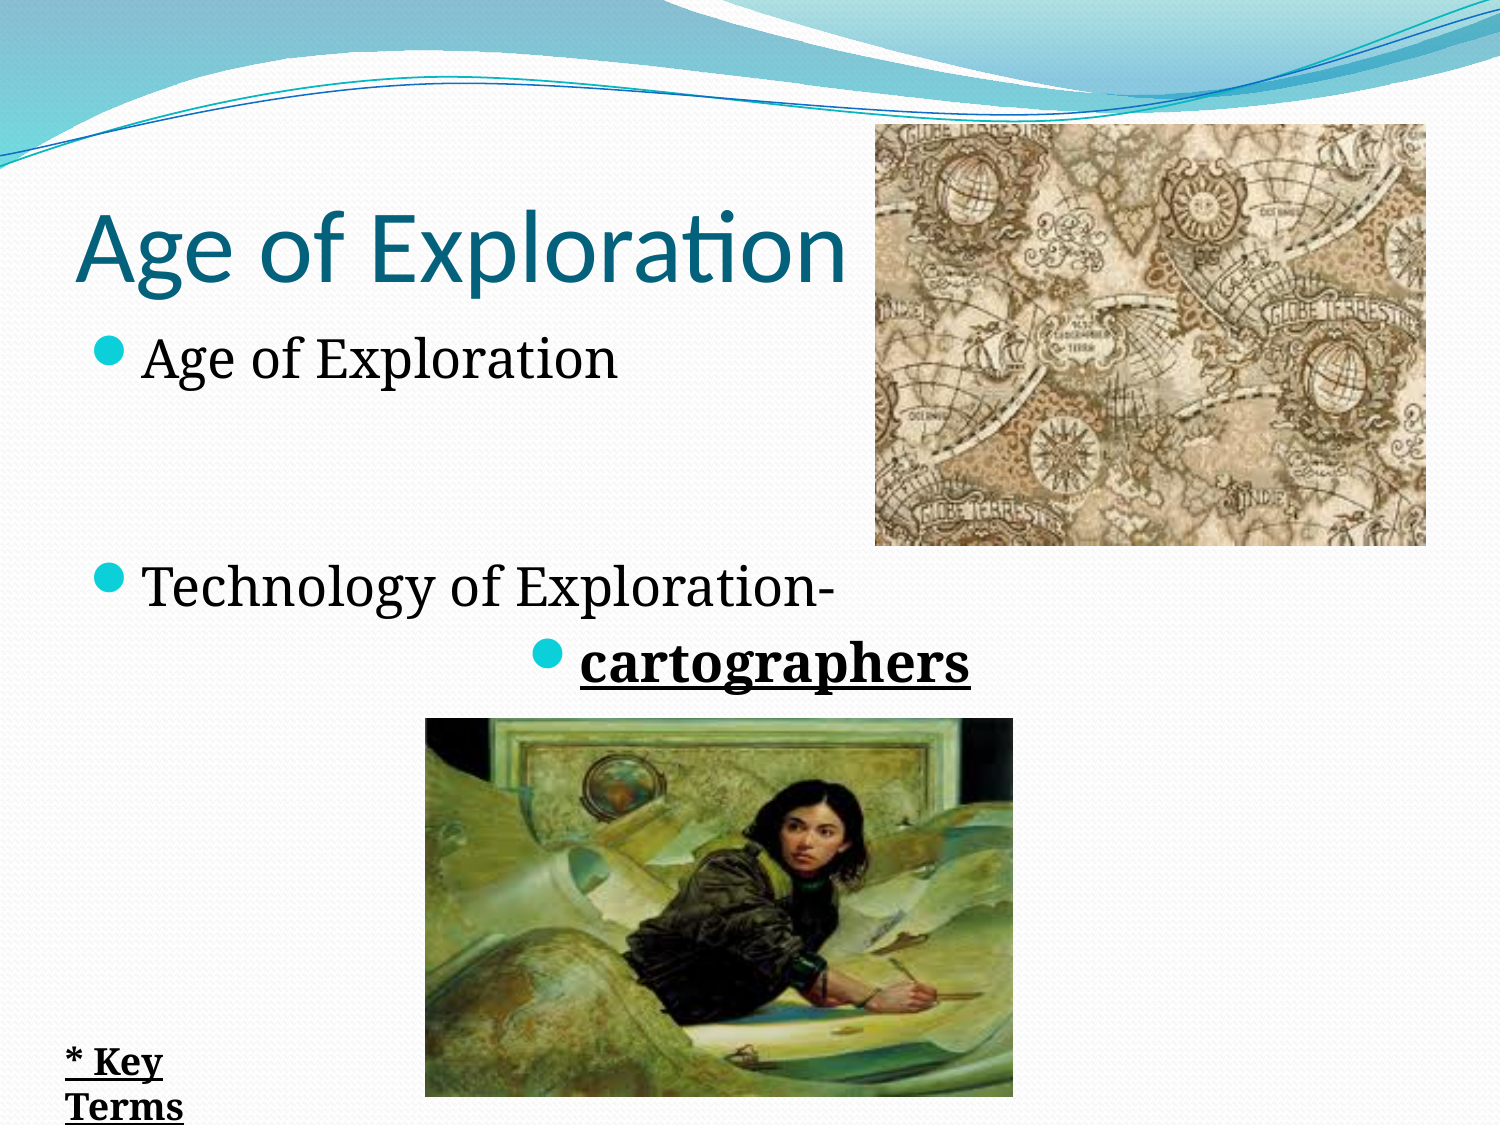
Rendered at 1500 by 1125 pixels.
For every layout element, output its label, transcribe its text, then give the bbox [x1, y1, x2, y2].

title Age of Exploration [75, 115, 1425, 303]
picture [424, 717, 1013, 1098]
list Age of Exploration Technology of Exploration- cartographers [75, 317, 1425, 1038]
picture [874, 124, 1426, 546]
text_box * Key Terms [50, 1030, 300, 1125]
